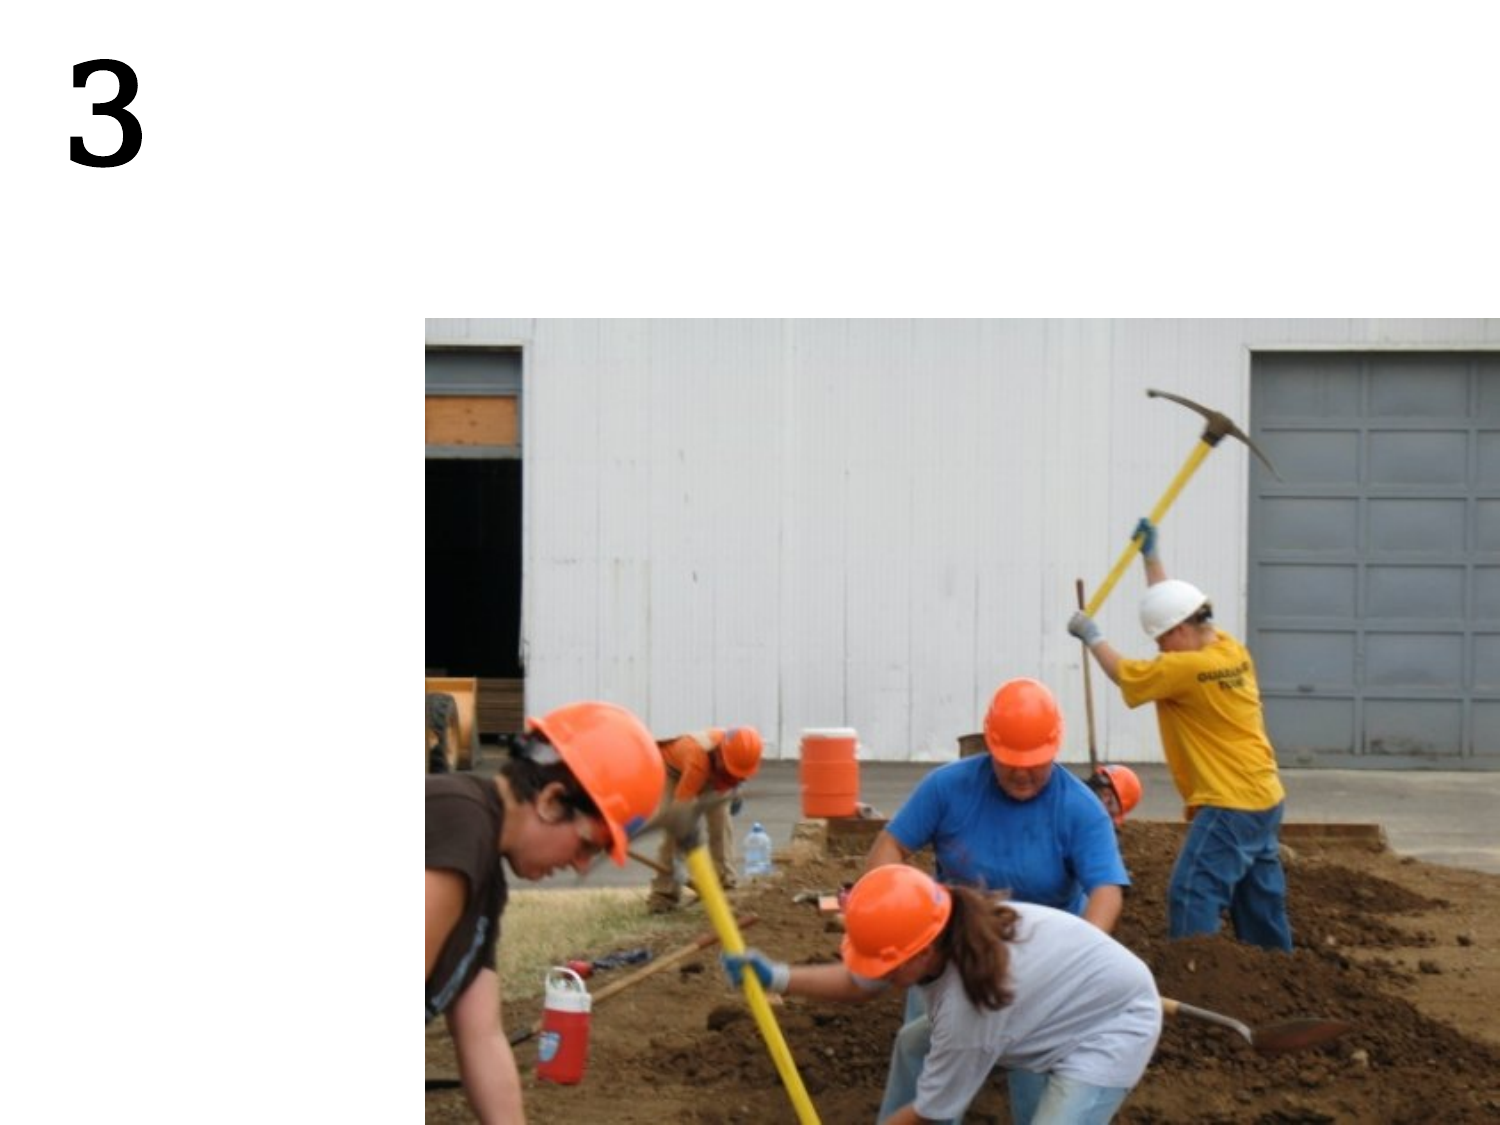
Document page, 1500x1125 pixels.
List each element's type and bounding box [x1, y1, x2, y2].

picture [424, 318, 1500, 1125]
